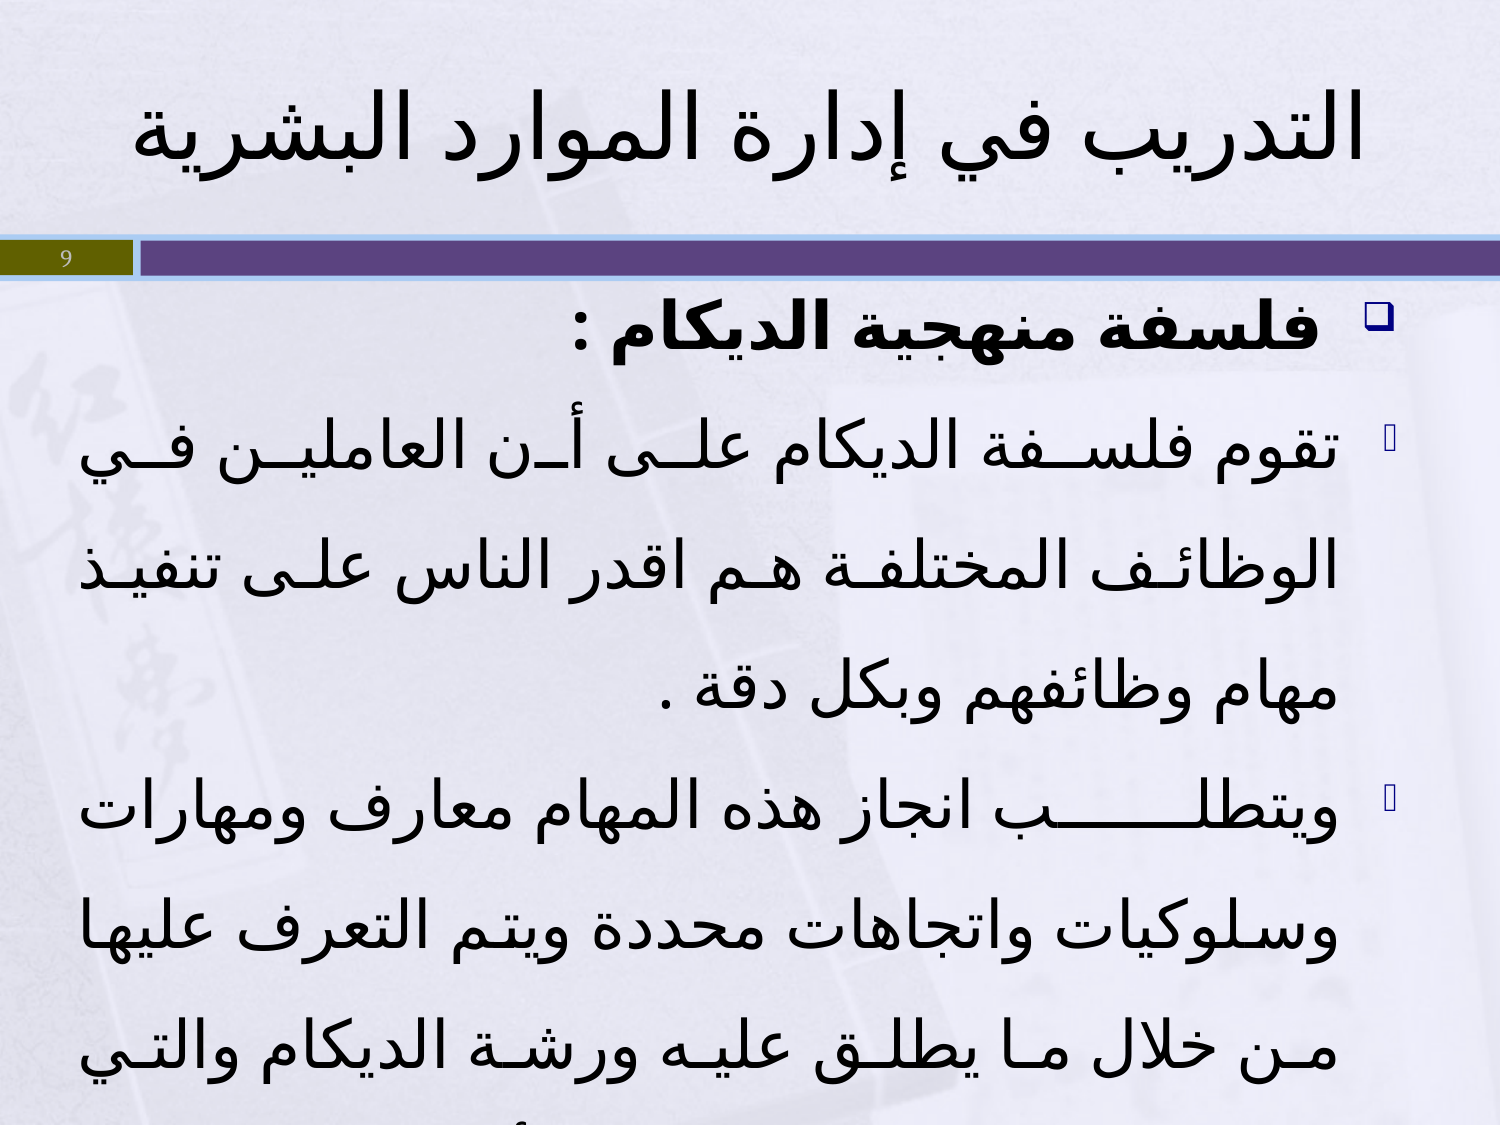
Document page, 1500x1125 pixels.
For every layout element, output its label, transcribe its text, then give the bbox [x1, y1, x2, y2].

title التدريب في إدارة الموارد البشرية [75, 45, 1425, 200]
slide_number 9 [0, 234, 133, 282]
list فلسفة منهجية الديكام : تقوم فلسفة الديكام على أن العاملين في الوظائف المختلفة هم اقدر الناس على تنفيذ مهام وظائفهم وبكل دقة . ويتطلب انجاز هذه المهام معارف ومهارات وسلوكيات واتجاهات محددة ويتم التعرف عليها من خلال ما يطلق عليه ورشة الديكام والتي ينظر للمشاركين فيها على أنهم خبراء في الوظيفة أو المهنة المستهدفة . [62, 275, 1413, 1088]
